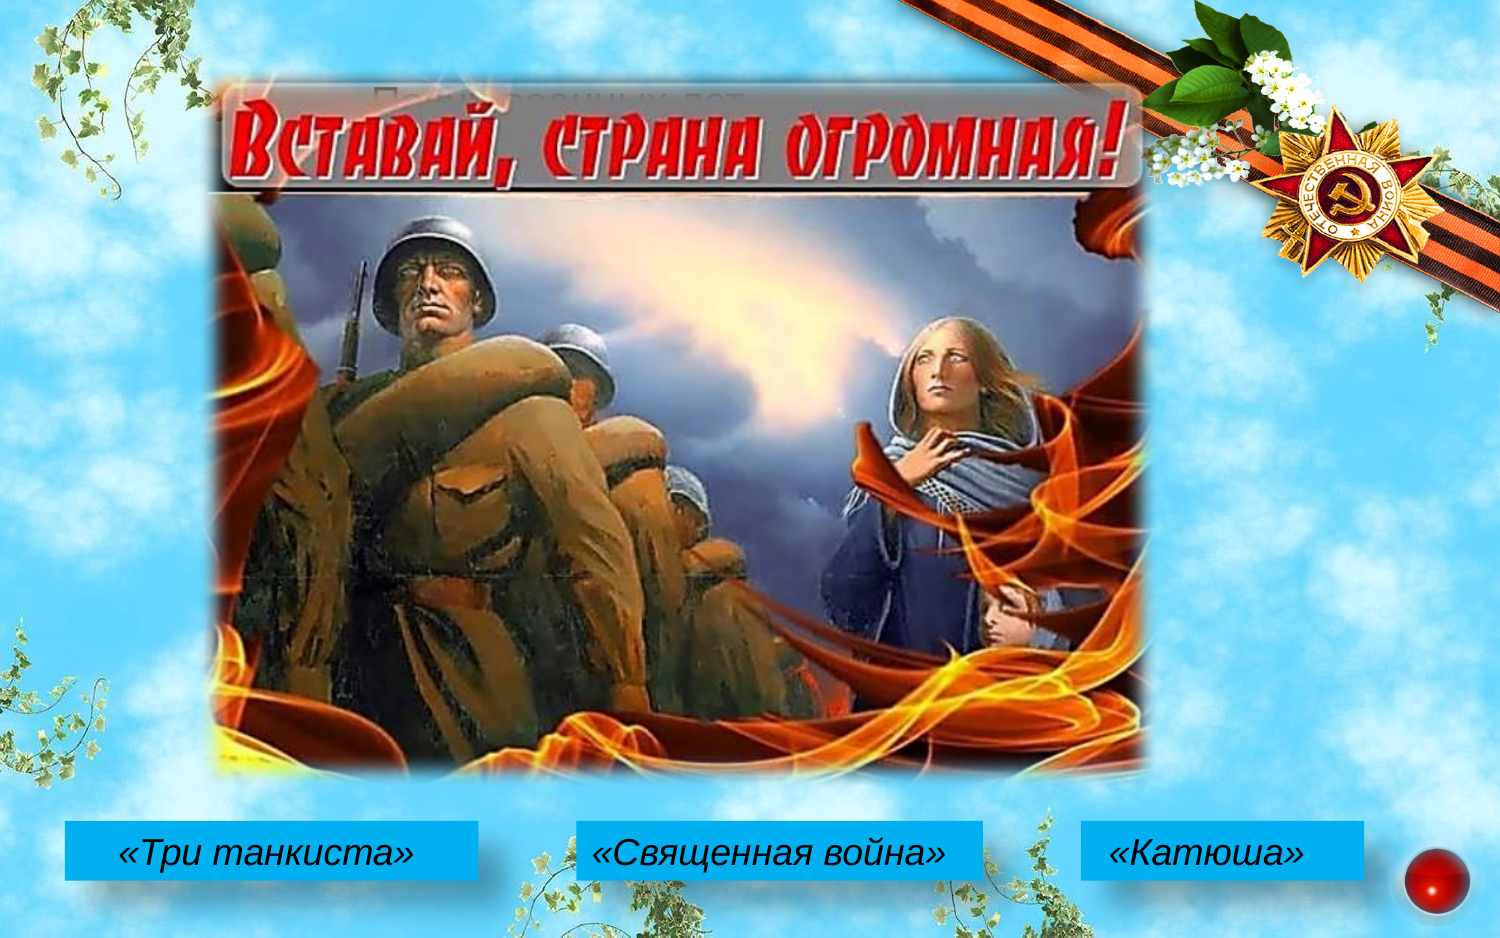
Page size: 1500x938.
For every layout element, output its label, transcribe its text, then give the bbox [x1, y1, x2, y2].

text_box «Три танкиста» [64, 820, 479, 881]
text_box «Катюша» [1081, 820, 1365, 881]
text_box «Священная война» [576, 820, 983, 881]
picture [0, 0, 1500, 938]
